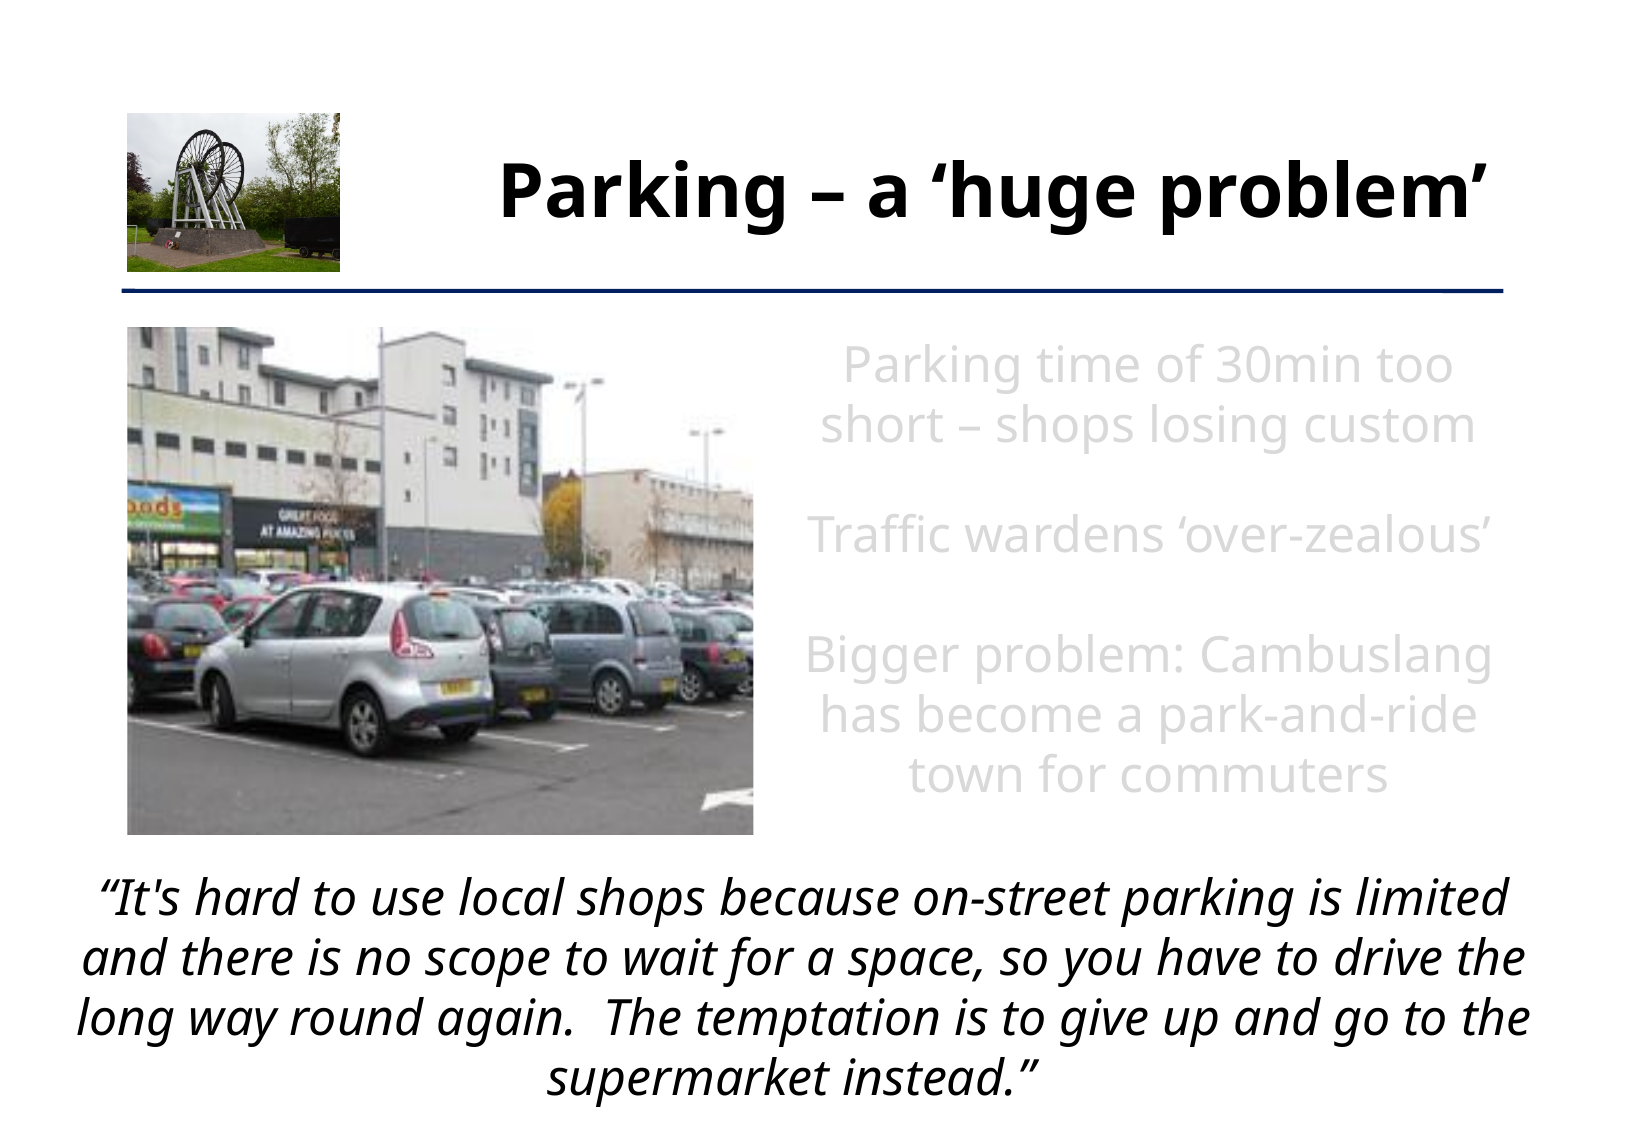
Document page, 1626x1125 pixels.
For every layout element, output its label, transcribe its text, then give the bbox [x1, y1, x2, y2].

text_box “It's hard to use local shops because on-street parking is limited and there is no scope to wait for a space, so you have to drive the long way round again. The temptation is to give up and go to the supermarket instead.” [56, 857, 1553, 1113]
text_box Parking time of 30min too short – shops losing custom Traffic wardens ‘over-zealous’ Bigger problem: Cambuslang has become a park-and-ride town for commuters [788, 325, 1510, 811]
picture [127, 327, 754, 835]
title Parking – a ‘huge problem’ [121, 87, 1504, 288]
